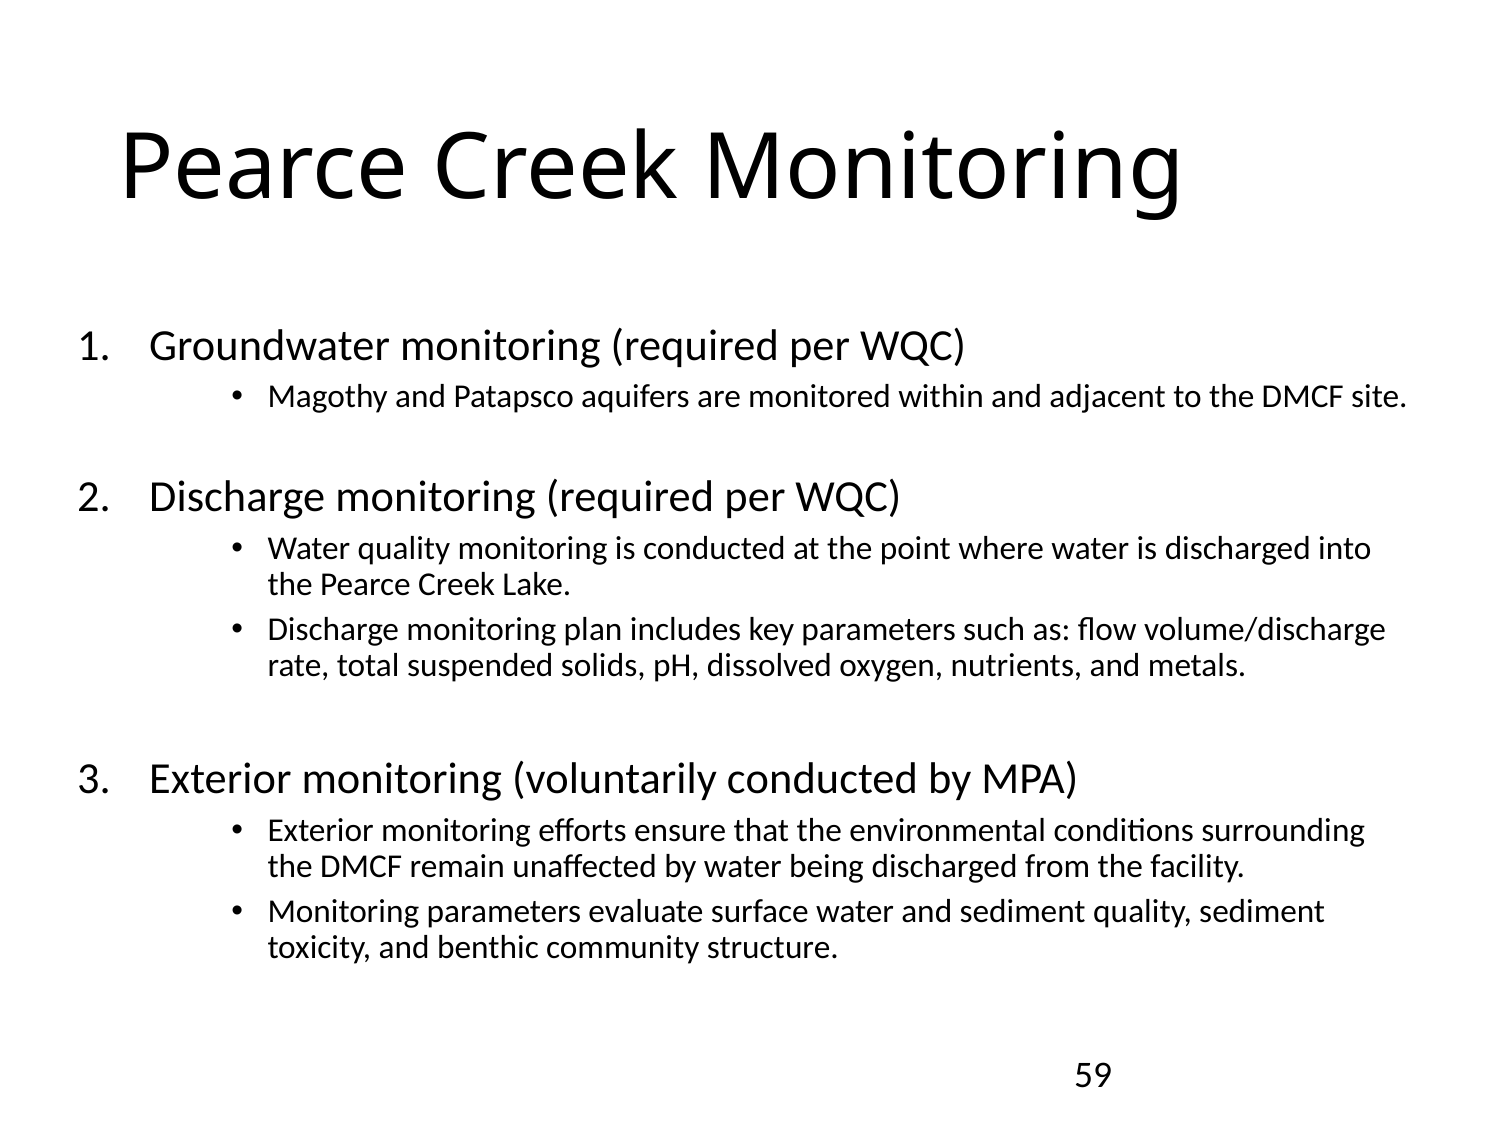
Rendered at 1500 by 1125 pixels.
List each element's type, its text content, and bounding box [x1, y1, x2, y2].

list Groundwater monitoring (required per WQC) Magothy and Patapsco aquifers are monitored within and adjacent to the DMCF site. Discharge monitoring (required per WQC) Water quality monitoring is conducted at the point where water is discharged into the Pearce Creek Lake. Discharge monitoring plan includes key parameters such as: flow volume/discharge rate, total suspended solids, pH, dissolved oxygen, nutrients, and metals. Exterior monitoring (voluntarily conducted by MPA) Exterior monitoring efforts ensure that the environmental conditions surrounding the DMCF remain unaffected by water being discharged from the facility. Monitoring parameters evaluate surface water and sediment quality, sediment toxicity, and benthic community structure. [0, 243, 1425, 986]
slide_number 59 [1059, 1042, 1397, 1103]
title Pearce Creek Monitoring [103, 59, 1397, 278]
